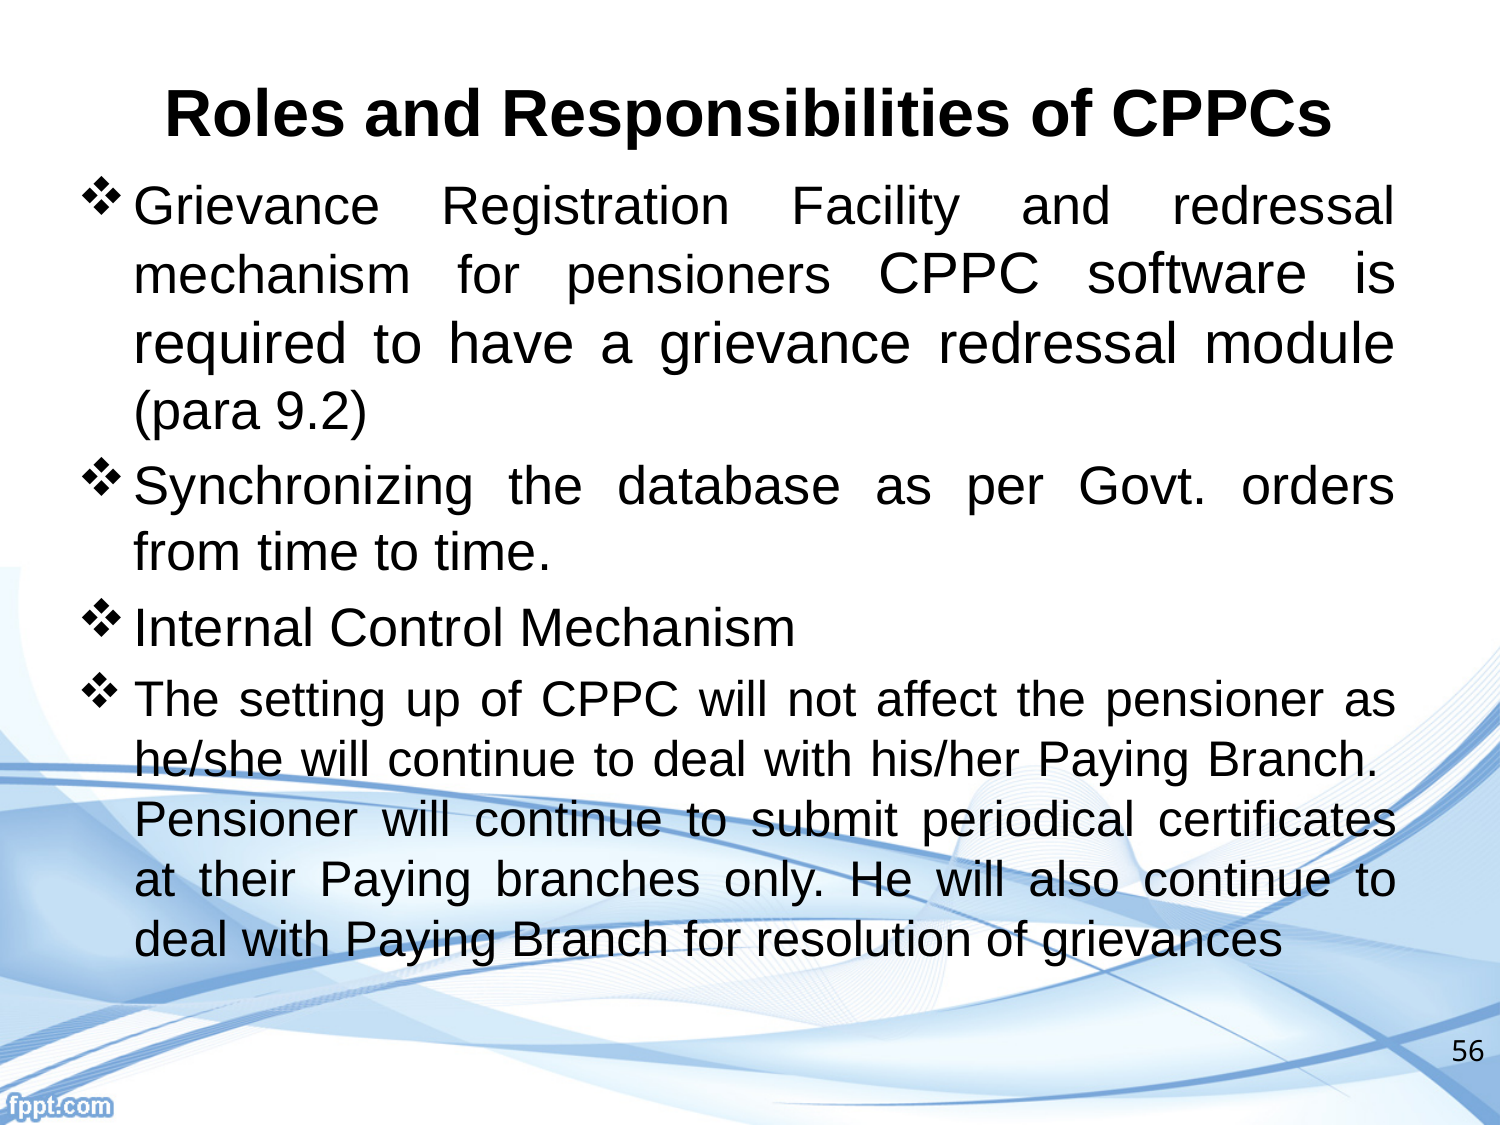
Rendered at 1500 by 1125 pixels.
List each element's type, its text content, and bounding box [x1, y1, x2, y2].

picture [0, 0, 1500, 1125]
list Grievance Registration Facility and redressal mechanism for pensioners CPPC software is required to have a grievance redressal module (para 9.2) Synchronizing the database as per Govt. orders from time to time. Internal Control Mechanism The setting up of CPPC will not affect the pensioner as he/she will continue to deal with his/her Paying Branch. Pensioner will continue to submit periodical certificates at their Paying branches only. He will also continue to deal with Paying Branch for resolution of grievances [62, 162, 1413, 1083]
title Roles and Responsibilities of CPPCs [74, 44, 1426, 176]
slide_number 56 [1149, 1024, 1500, 1103]
